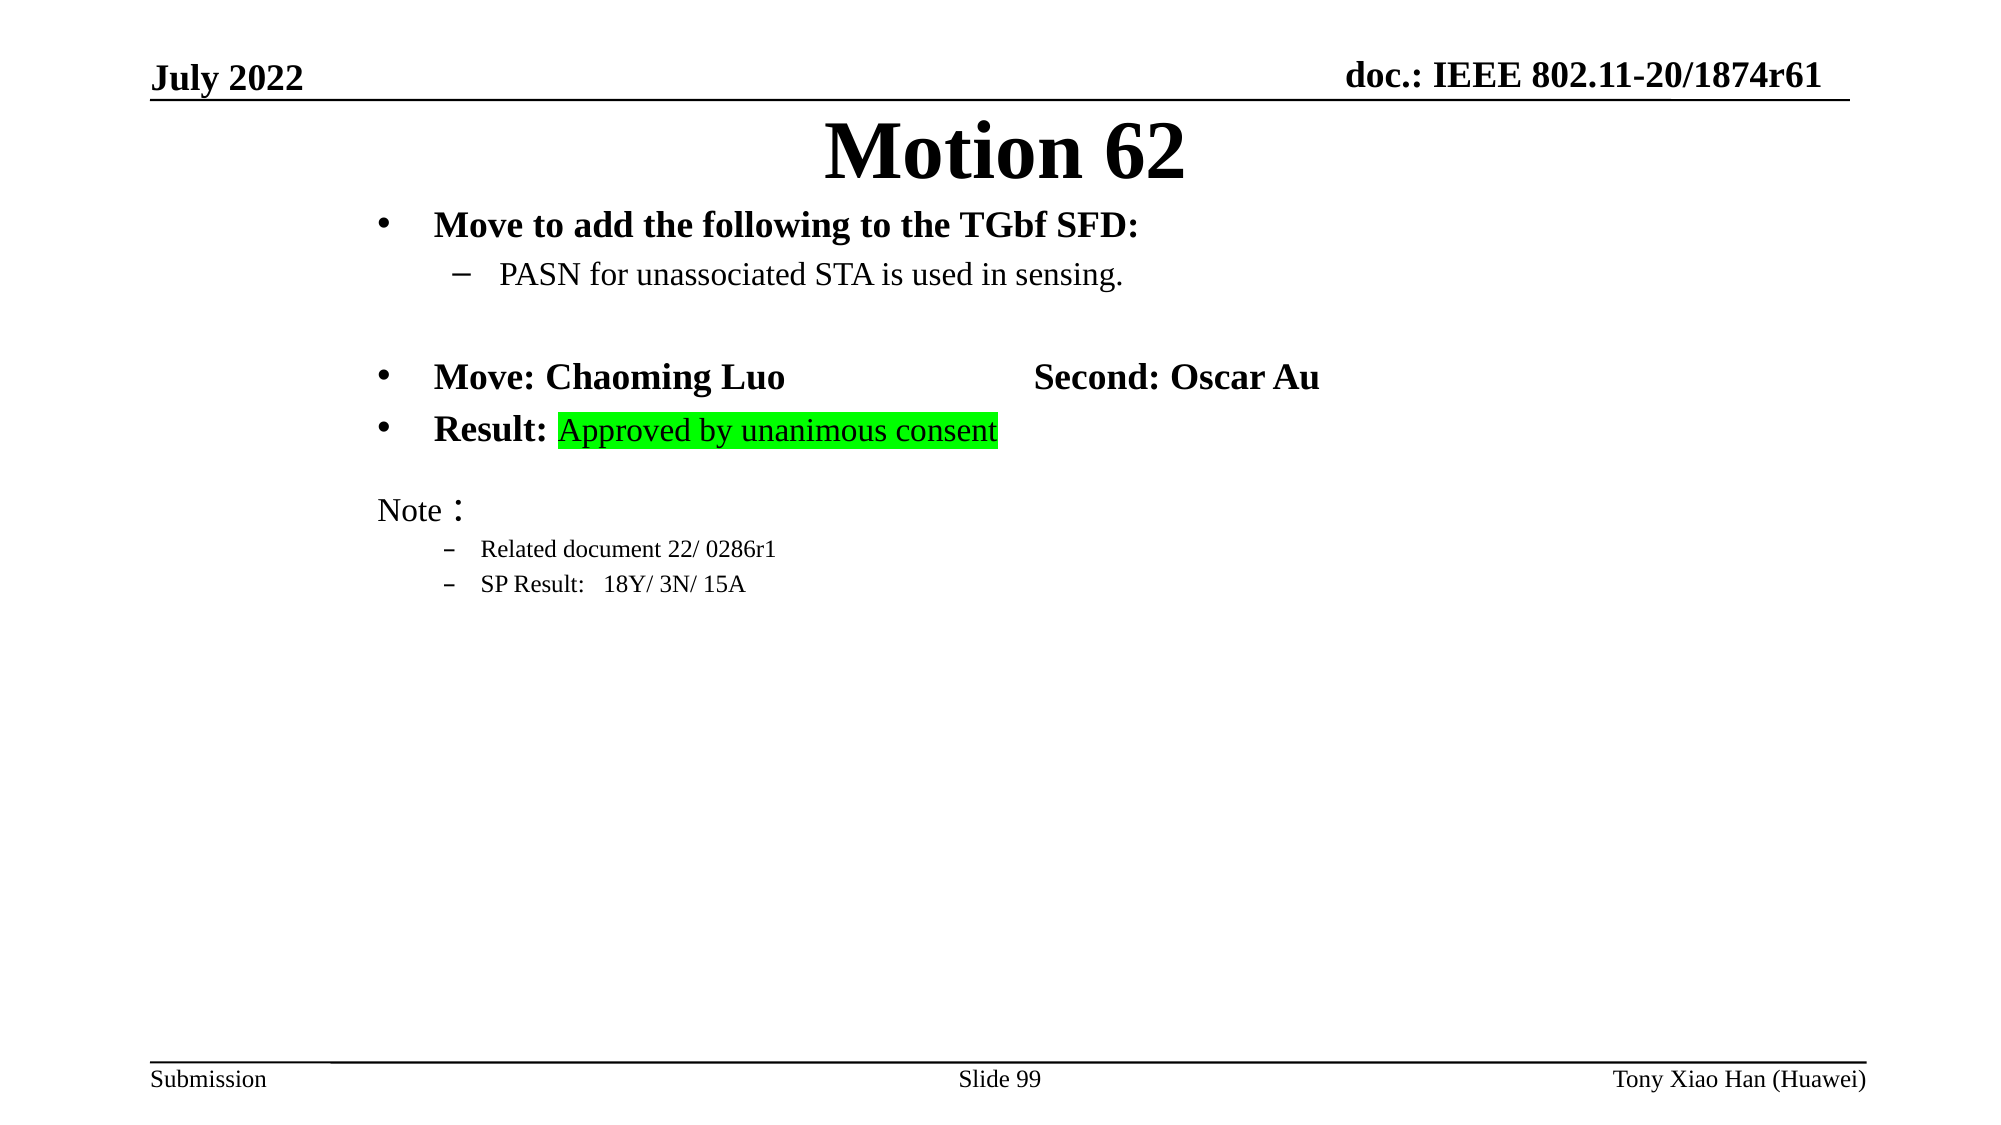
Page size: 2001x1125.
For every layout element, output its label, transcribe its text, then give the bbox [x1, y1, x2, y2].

text_box Move to add the following to the TGbf SFD: PASN for unassociated STA is used in sensing. Move: Chaoming Luo Second: Oscar Au Result: Approved by unanimous consent Note： Related document 22/ 0286r1 SP Result: 18Y/ 3N/ 15A [362, 162, 1638, 875]
text_box Motion 62 [368, 87, 1644, 225]
